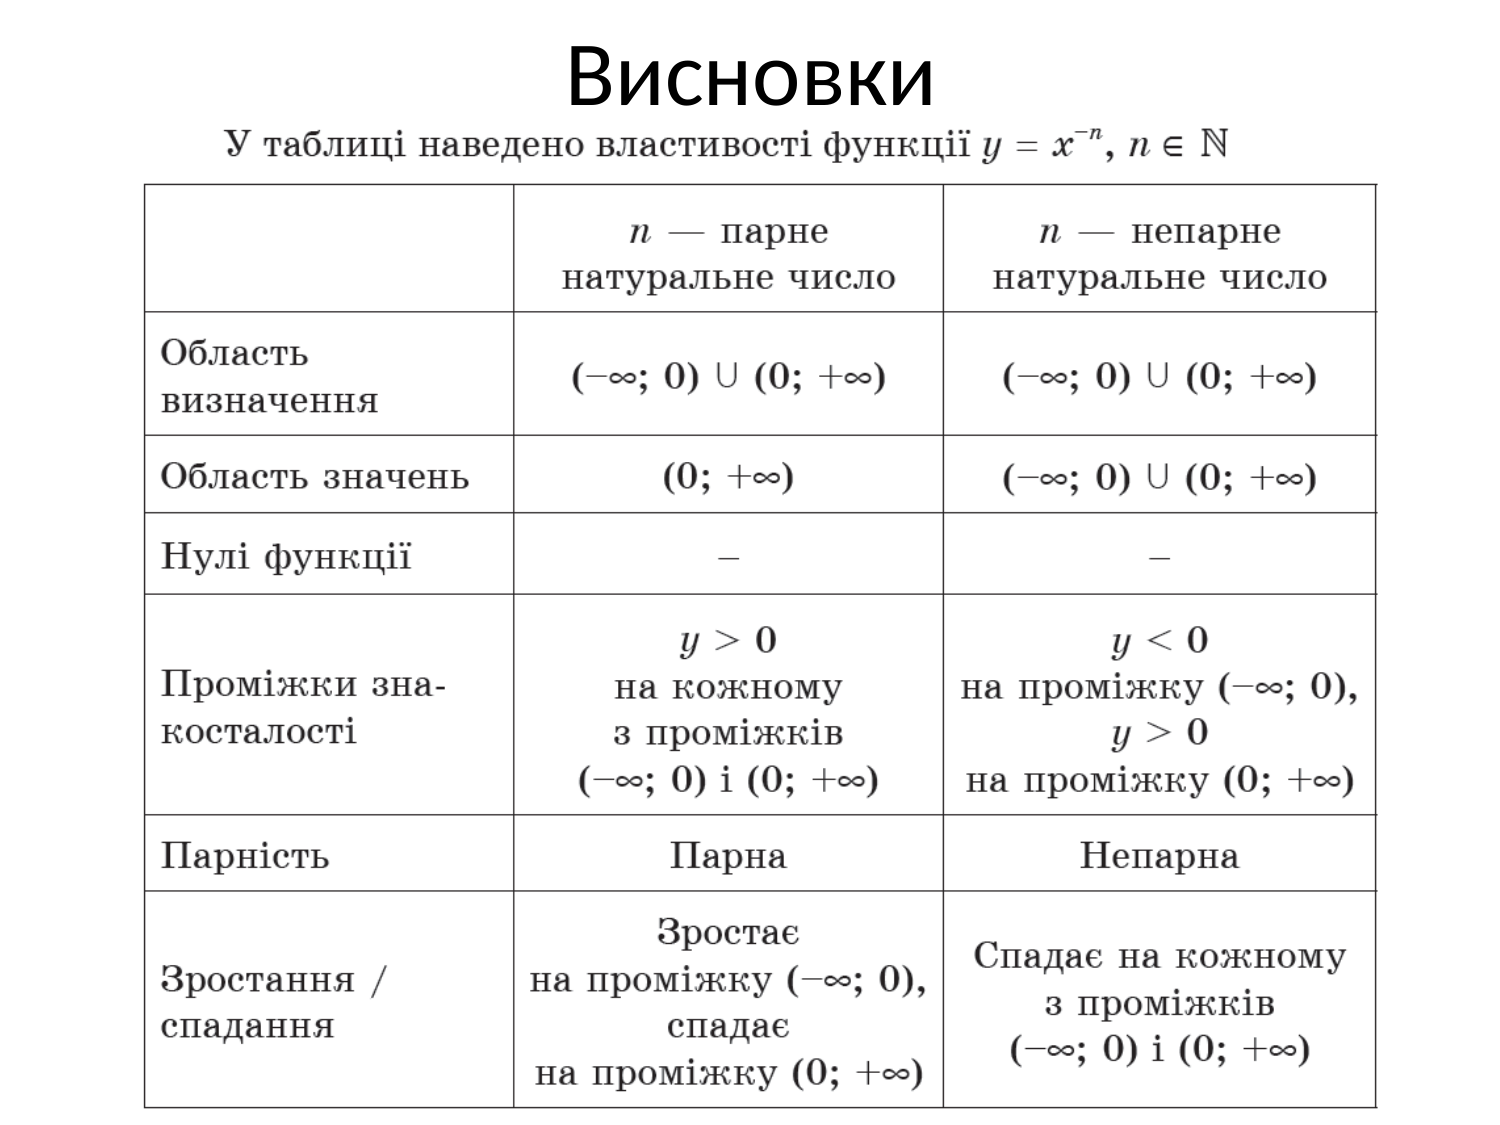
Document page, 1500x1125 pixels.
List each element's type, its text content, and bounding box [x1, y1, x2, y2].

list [127, 113, 1383, 1115]
title Висновки [76, 0, 1427, 138]
